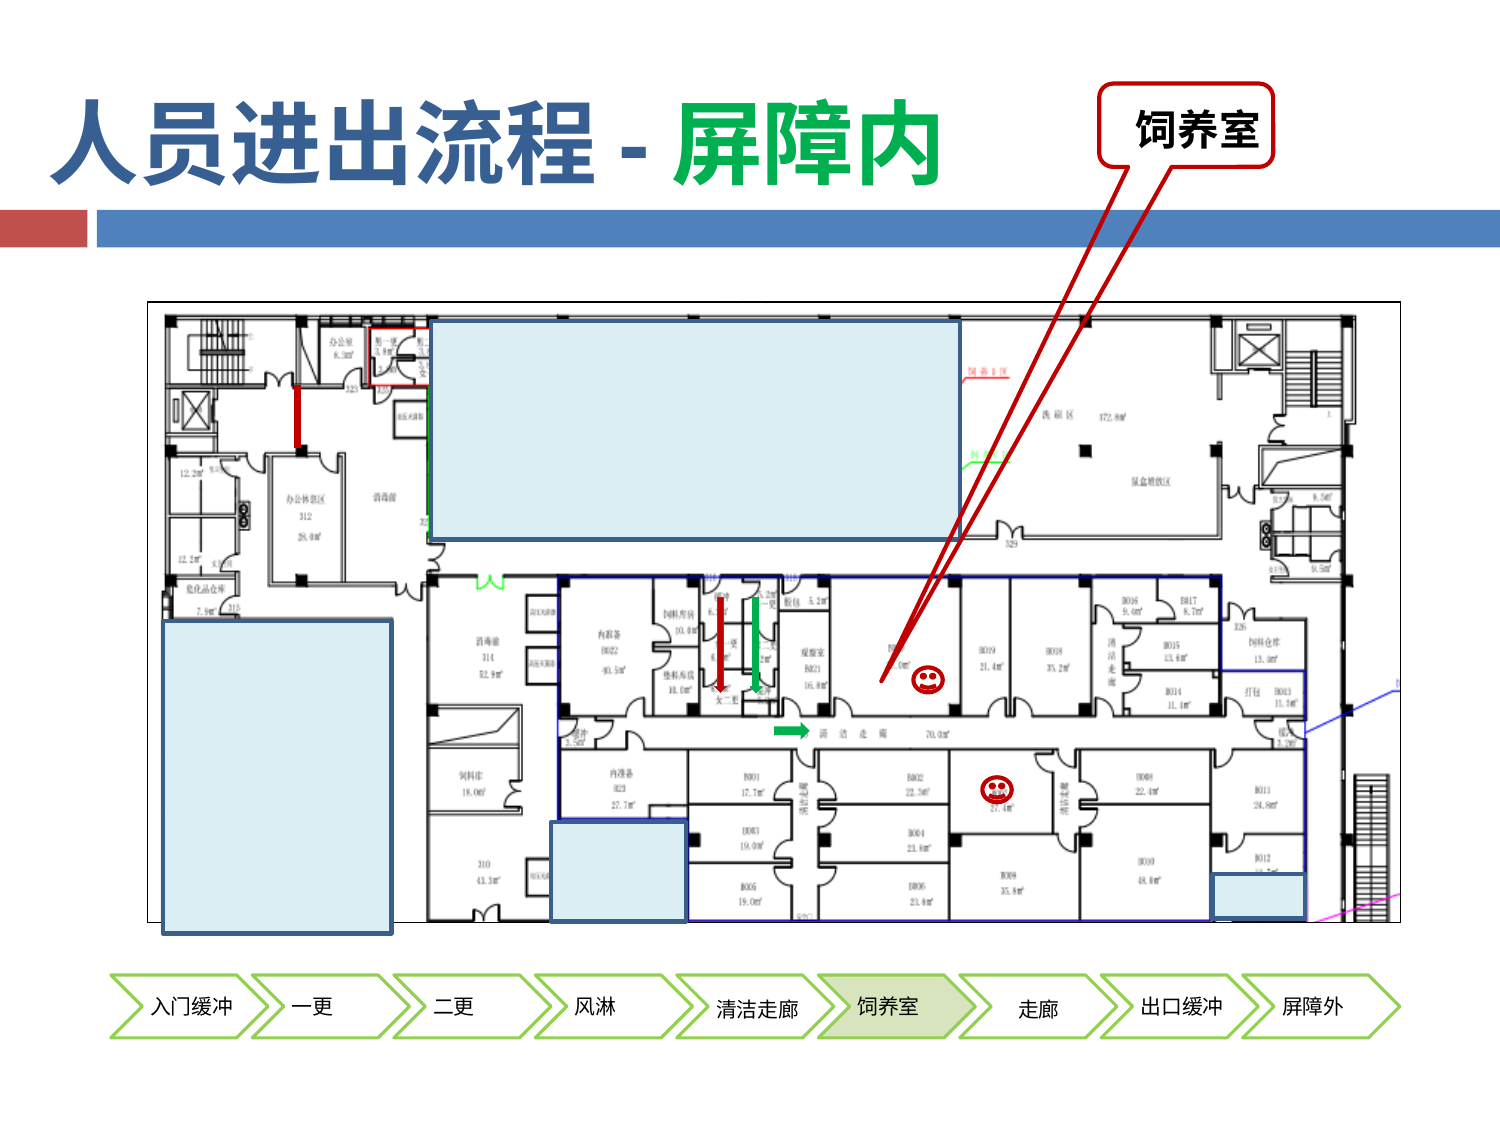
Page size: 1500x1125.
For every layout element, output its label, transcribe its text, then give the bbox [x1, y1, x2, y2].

text_box [1061, 81, 1276, 301]
text_box 饲养室 [1274, 96, 1284, 162]
text_box 人员进出流程-屏障内 [38, 26, 1349, 197]
text_box [161, 929, 394, 936]
picture [147, 302, 1401, 922]
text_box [110, 974, 1401, 1039]
